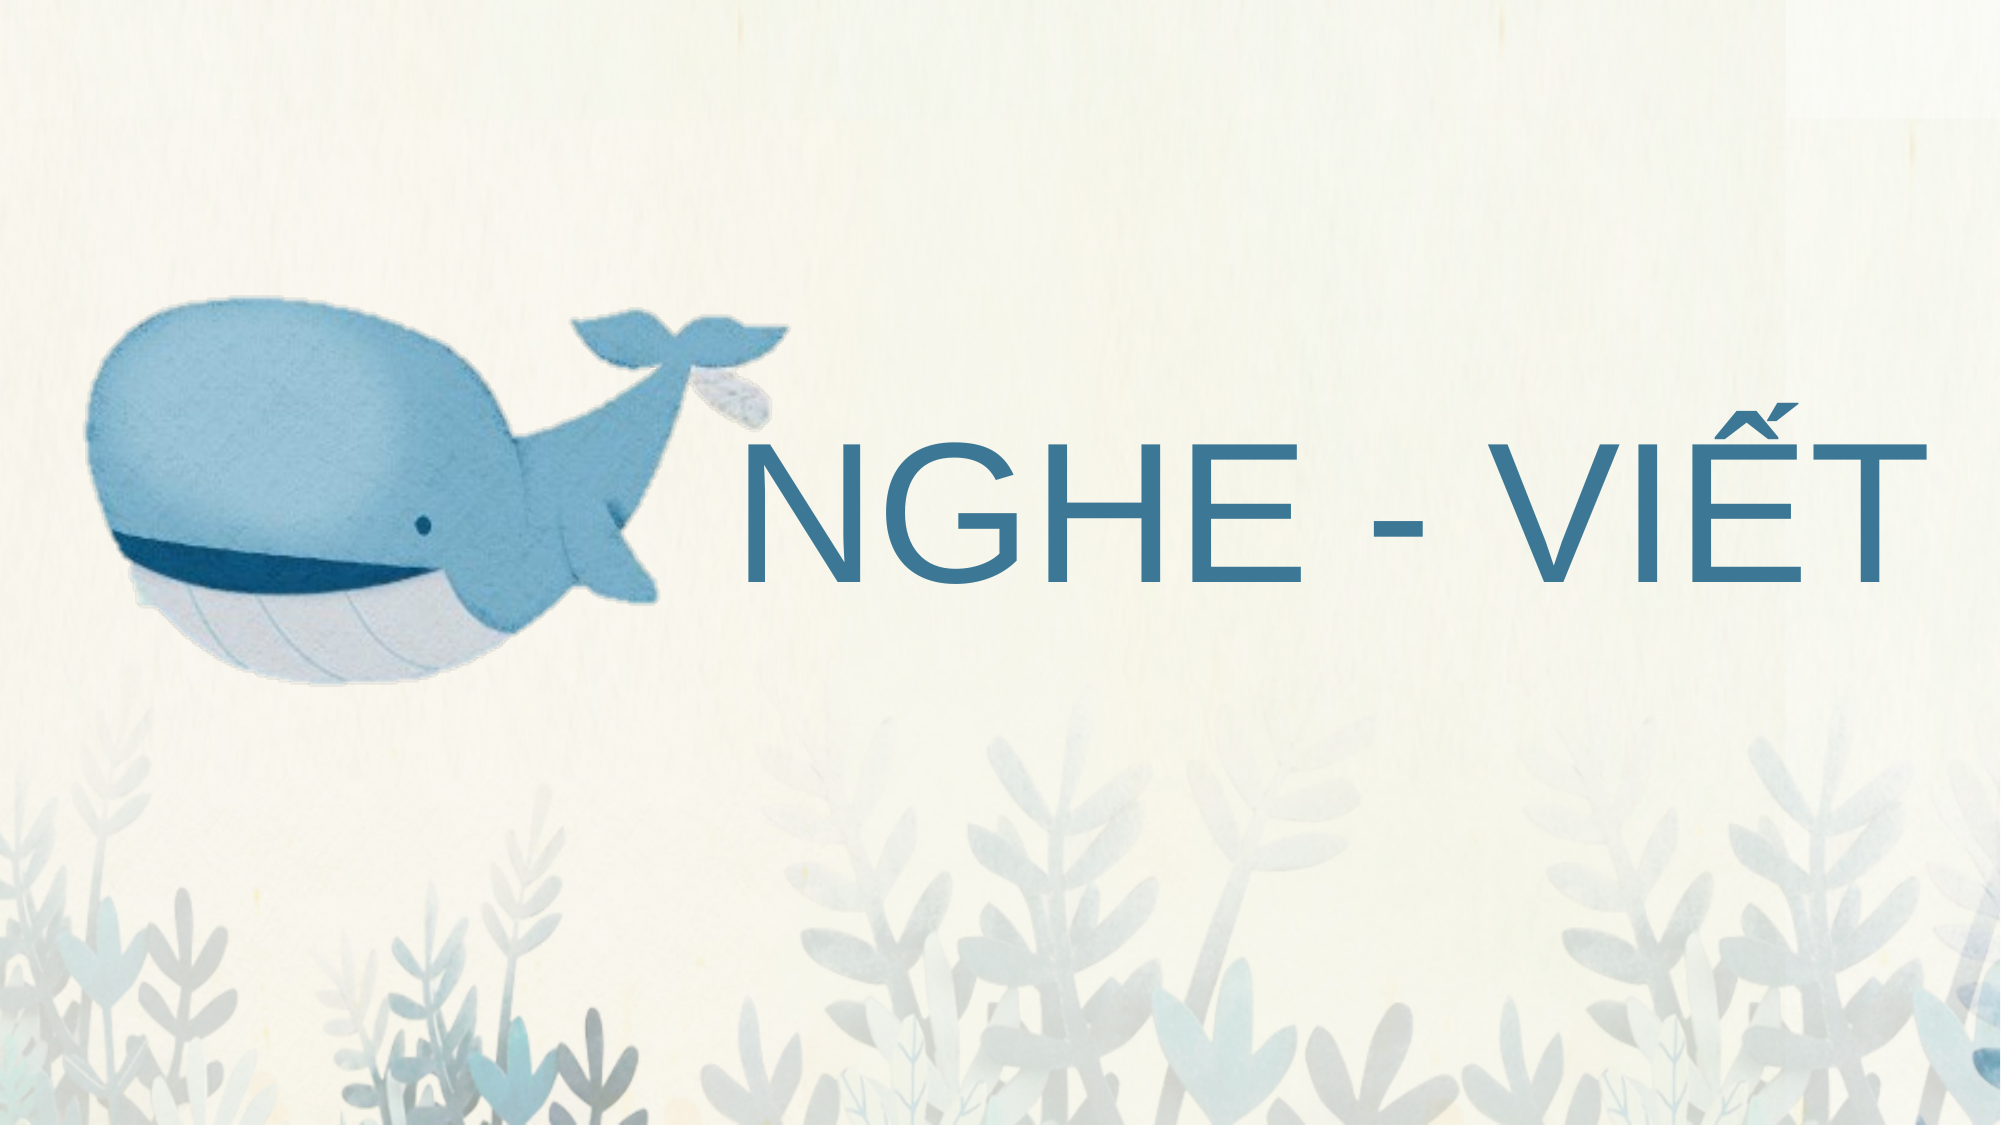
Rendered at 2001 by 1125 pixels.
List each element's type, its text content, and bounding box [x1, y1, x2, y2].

text_box NGHE - VIẾT [977, 374, 1947, 630]
picture [0, 0, 2001, 1125]
